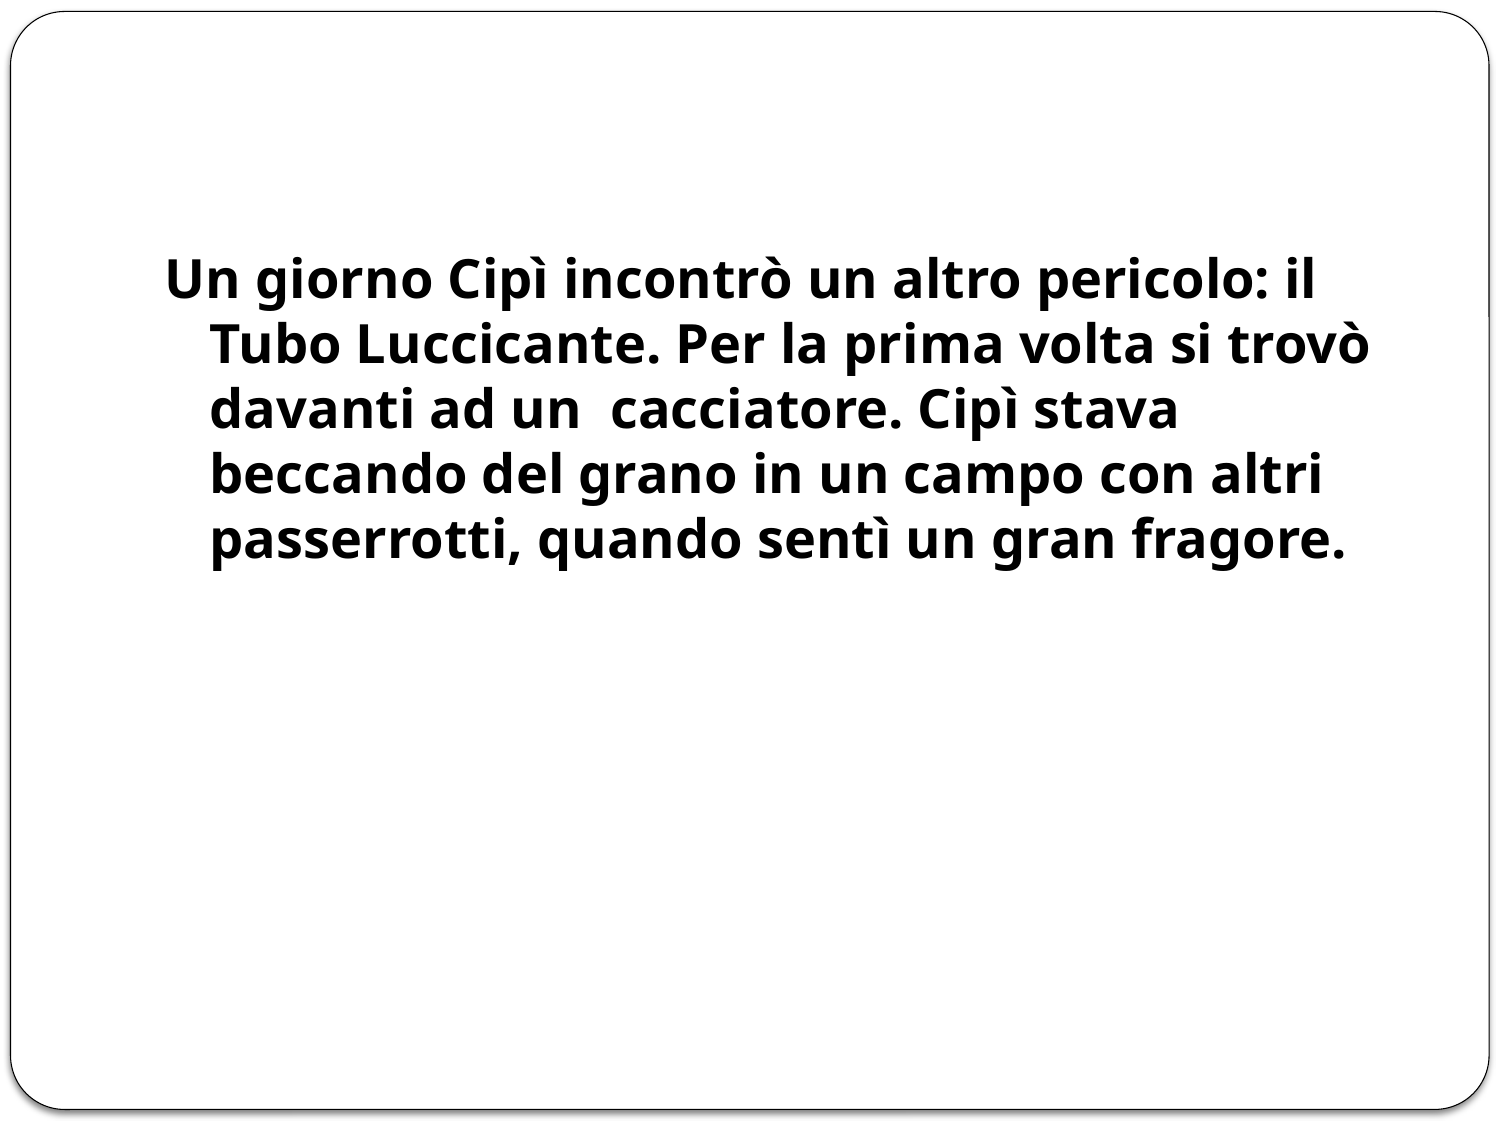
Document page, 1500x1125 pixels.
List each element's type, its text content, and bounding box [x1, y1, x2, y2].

list Un giorno Cipì incontrò un altro pericolo: il Tubo Luccicante. Per la prima volta si trovò davanti ad un cacciatore. Cipì stava beccando del grano in un campo con altri passerrotti, quando sentì un gran fragore. [150, 237, 1425, 988]
